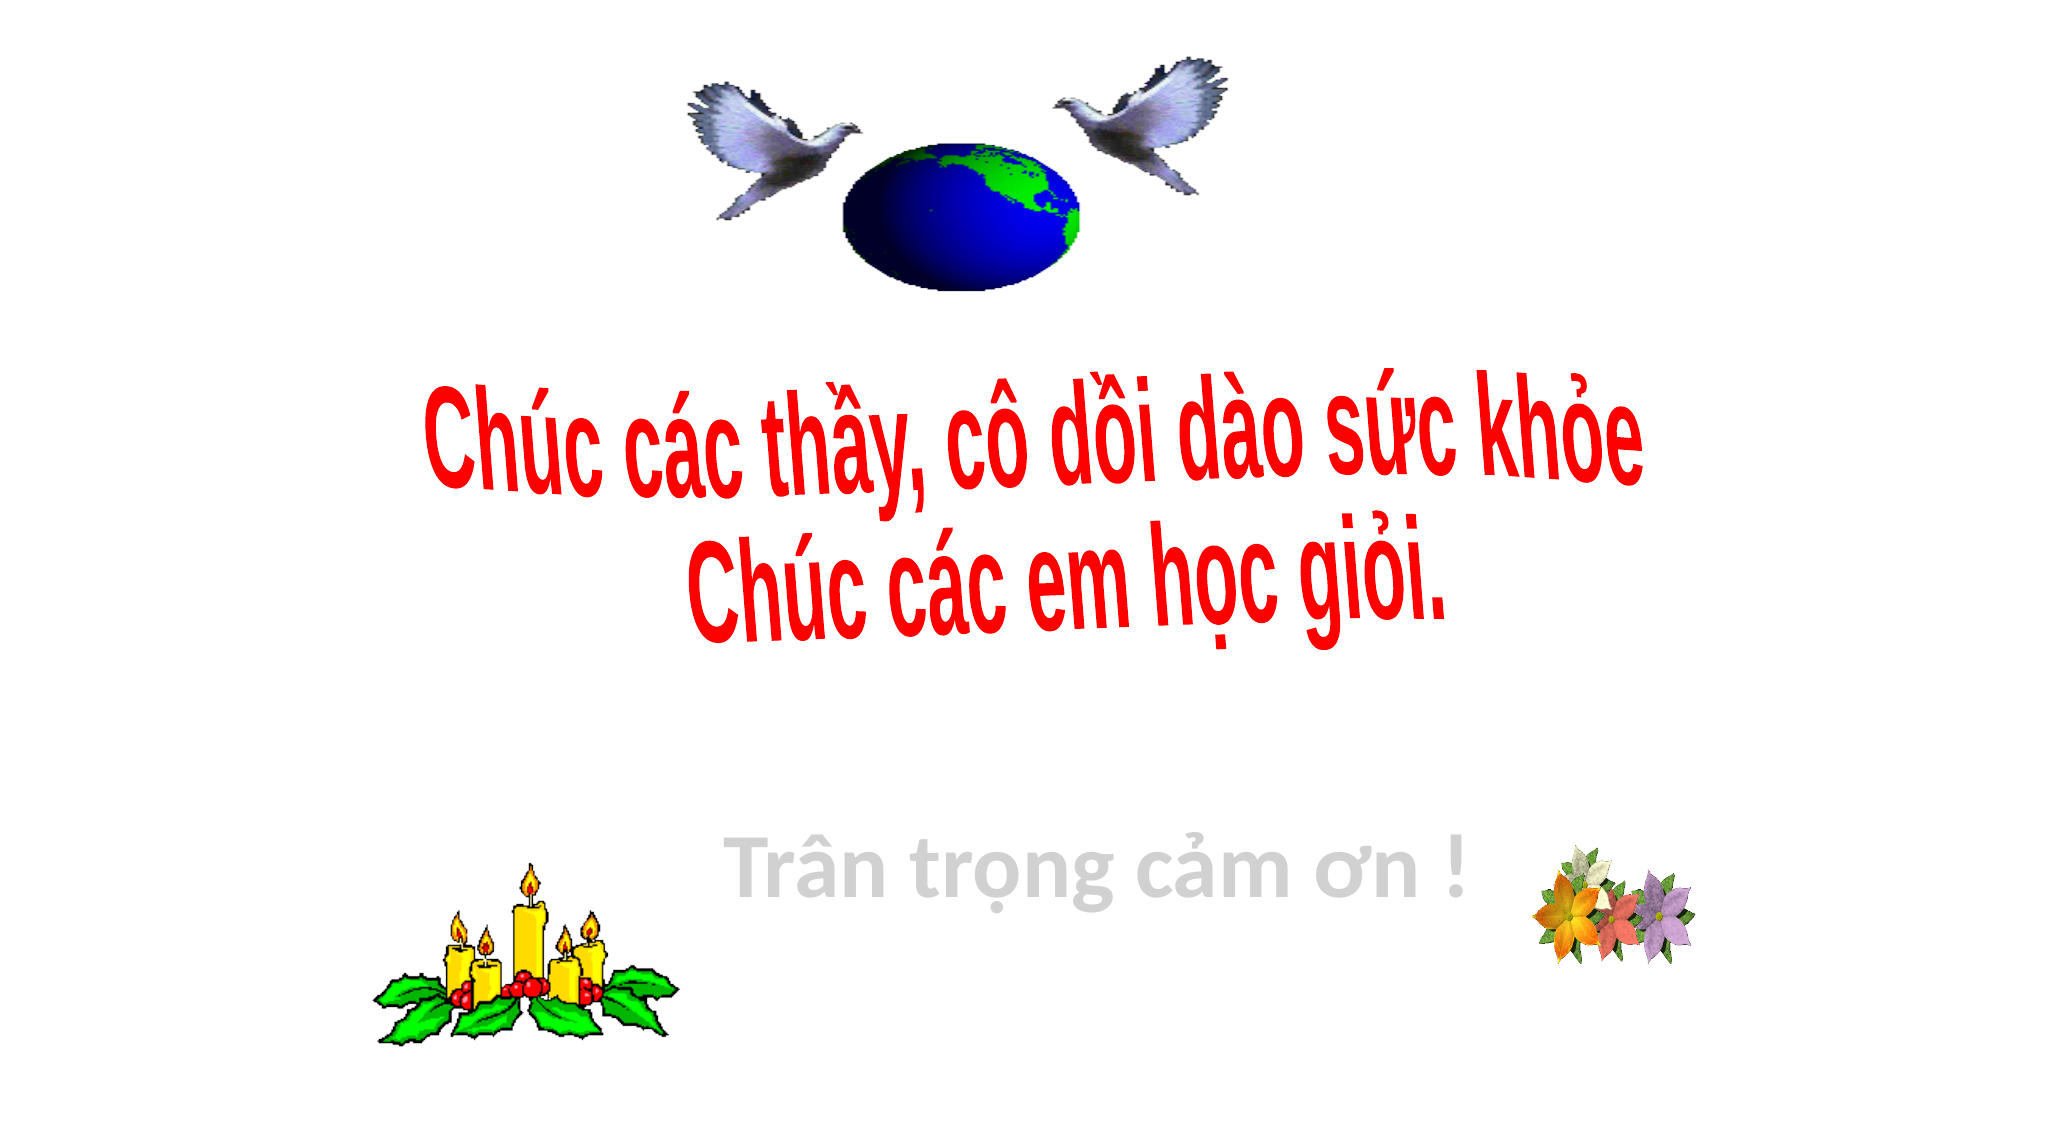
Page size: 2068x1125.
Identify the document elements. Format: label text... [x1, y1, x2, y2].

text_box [633, 42, 1284, 293]
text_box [1508, 824, 1709, 988]
text_box Trân trọng cảm ơn ! [708, 798, 1509, 924]
text_box [633, 462, 1472, 523]
picture [371, 860, 683, 1050]
